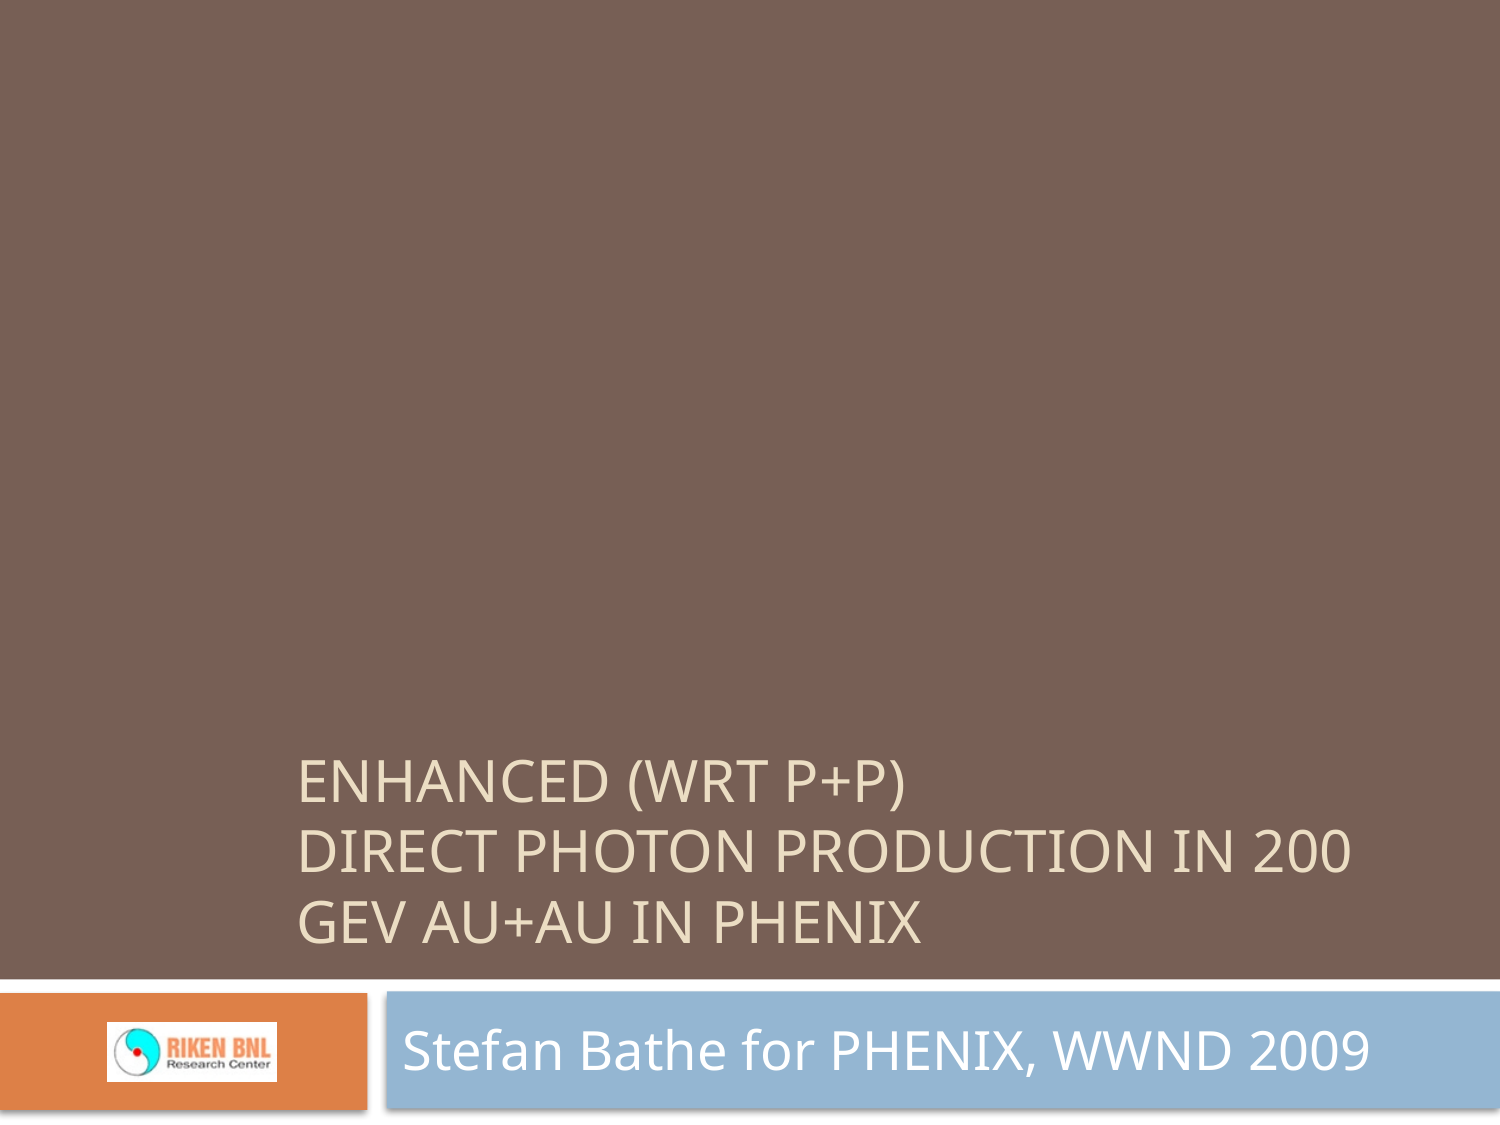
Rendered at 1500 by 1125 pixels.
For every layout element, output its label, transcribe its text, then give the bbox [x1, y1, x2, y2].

picture [107, 1022, 277, 1082]
subtitle Stefan Bathe for PHENIX, WWND 2009 [387, 992, 1488, 1105]
title Enhanced (wrt p+p) Direct Photon Production in 200 GeV Au+Au in PHENIX [281, 662, 1450, 963]
